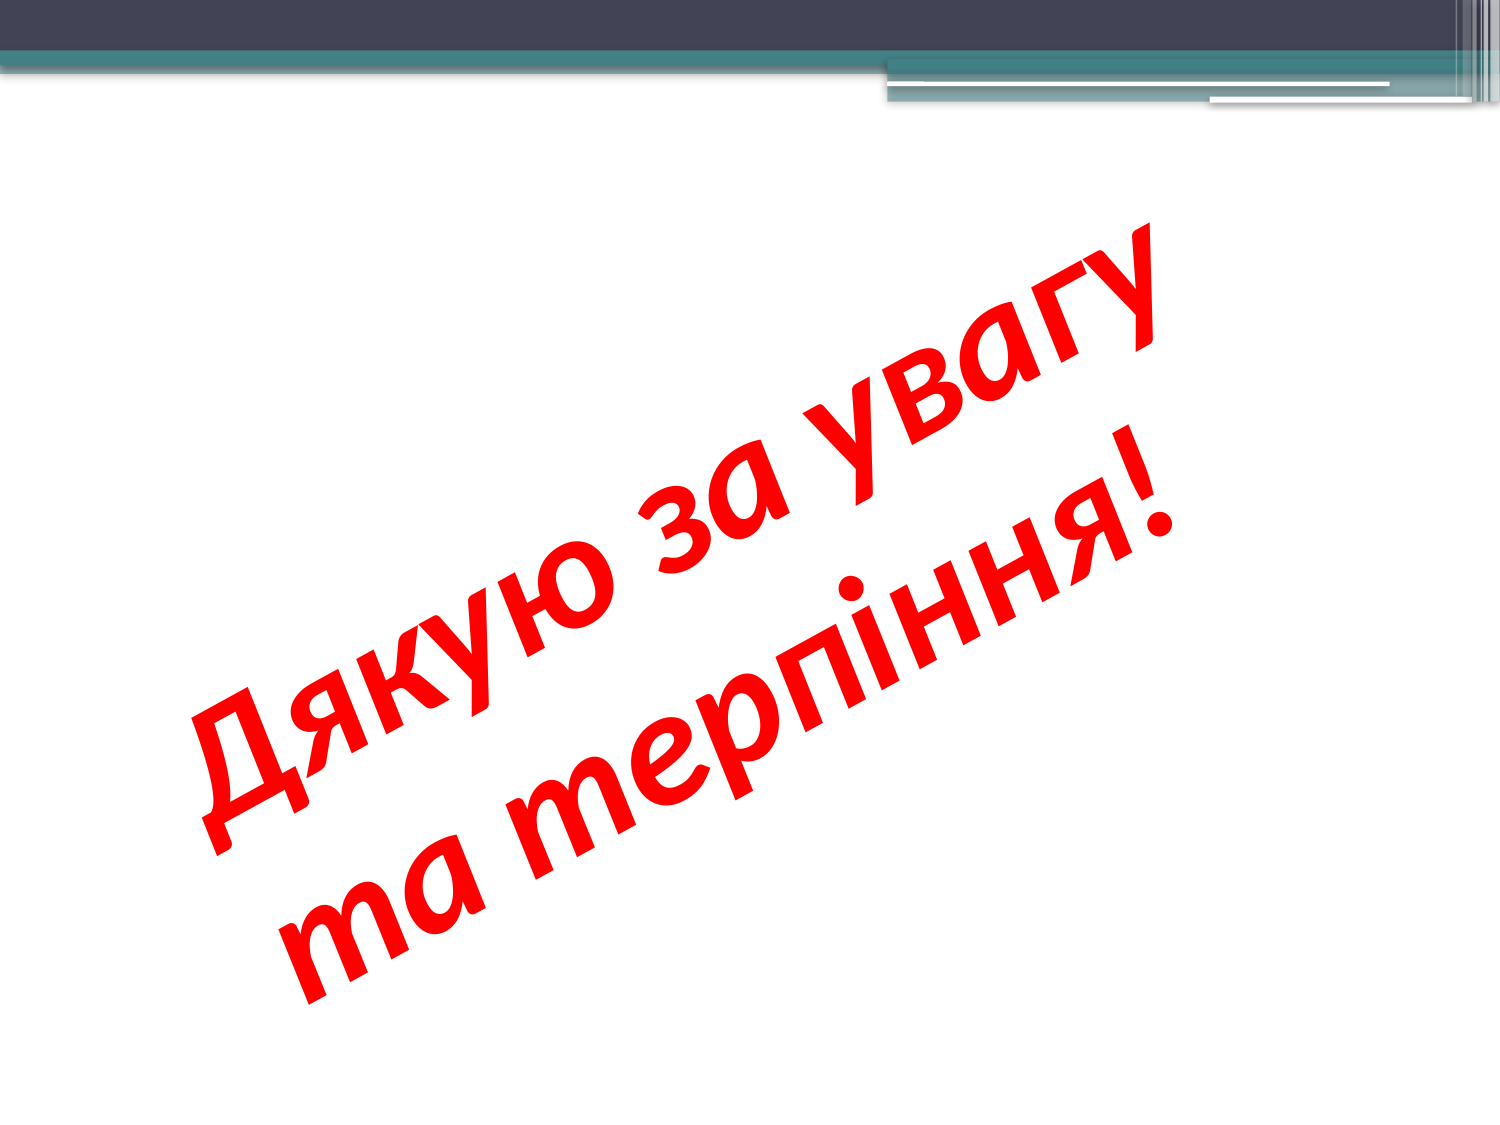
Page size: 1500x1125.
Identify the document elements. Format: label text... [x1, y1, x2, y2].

text_box Дякую за увагу та терпіння! [112, 78, 1420, 1051]
